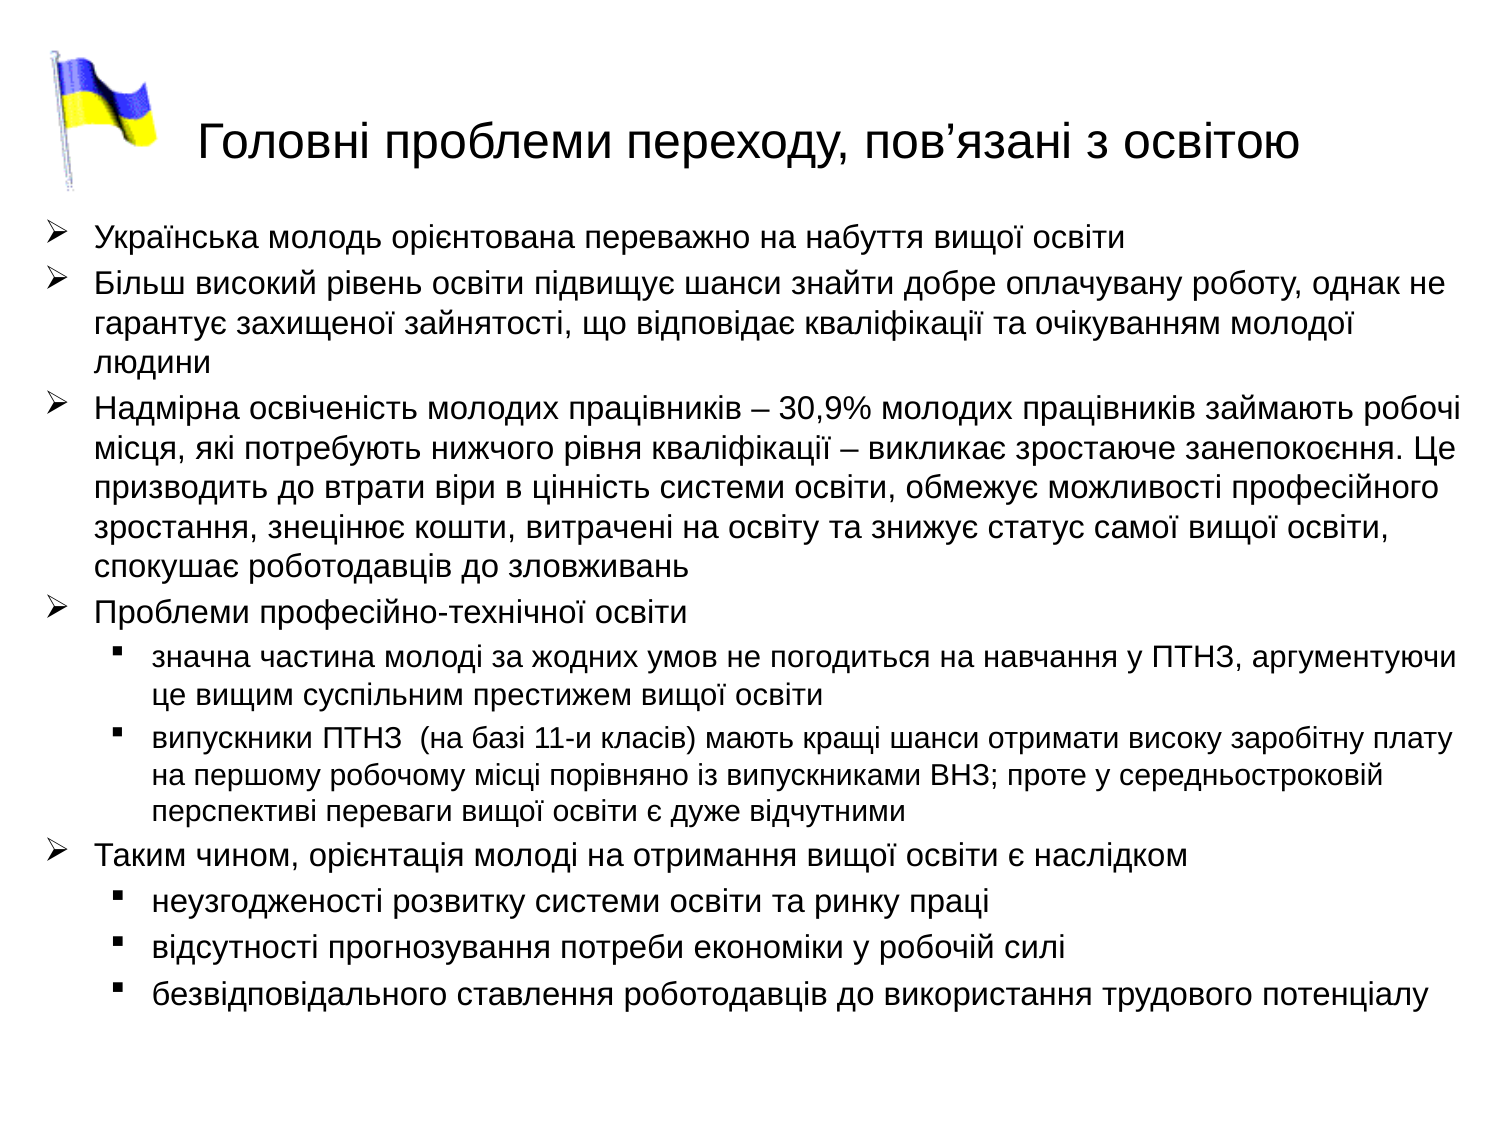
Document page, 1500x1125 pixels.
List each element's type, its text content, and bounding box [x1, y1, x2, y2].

picture [18, 22, 189, 193]
title Головні проблеми переходу, пов’язані з освітою [75, 45, 1425, 208]
list Українська молодь орієнтована переважно на набуття вищої освіти Більш високий рівень освіти підвищує шанси знайти добре оплачувану роботу, однак не гарантує захищеної зайнятості, що відповідає кваліфікації та очікуванням молодої людини Надмірна освіченість молодих працівників – 30,9% молодих працівників займають робочі місця, які потребують нижчого рівня кваліфікації – викликає зростаюче занепокоєння. Це призводить до втрати віри в цінність системи освіти, обмежує можливості професійного зростання, знецінює кошти, витрачені на освіту та знижує статус самої вищої освіти, спокушає роботодавців до зловживань Проблеми професійно-технічної освіти значна частина молоді за жодних умов не погодиться на навчання у ПТНЗ, аргументуючи це вищим суспільним престижем вищої освіти випускники ПТНЗ (на базі 11-и класів) мають кращі шанси отримати високу заробітну плату на першому робочому місці порівняно із випускниками ВНЗ; проте у середньостроковій перспективі переваги вищої освіти є дуже відчутними Таким чином, орієнтація молоді на отримання вищої освіти є наслідком неузгодженості розвитку системи освіти та ринку праці відсутності прогнозування потреби економіки у робочій силі безвідповідального ставлення роботодавців до використання трудового потенціалу [29, 208, 1483, 1094]
